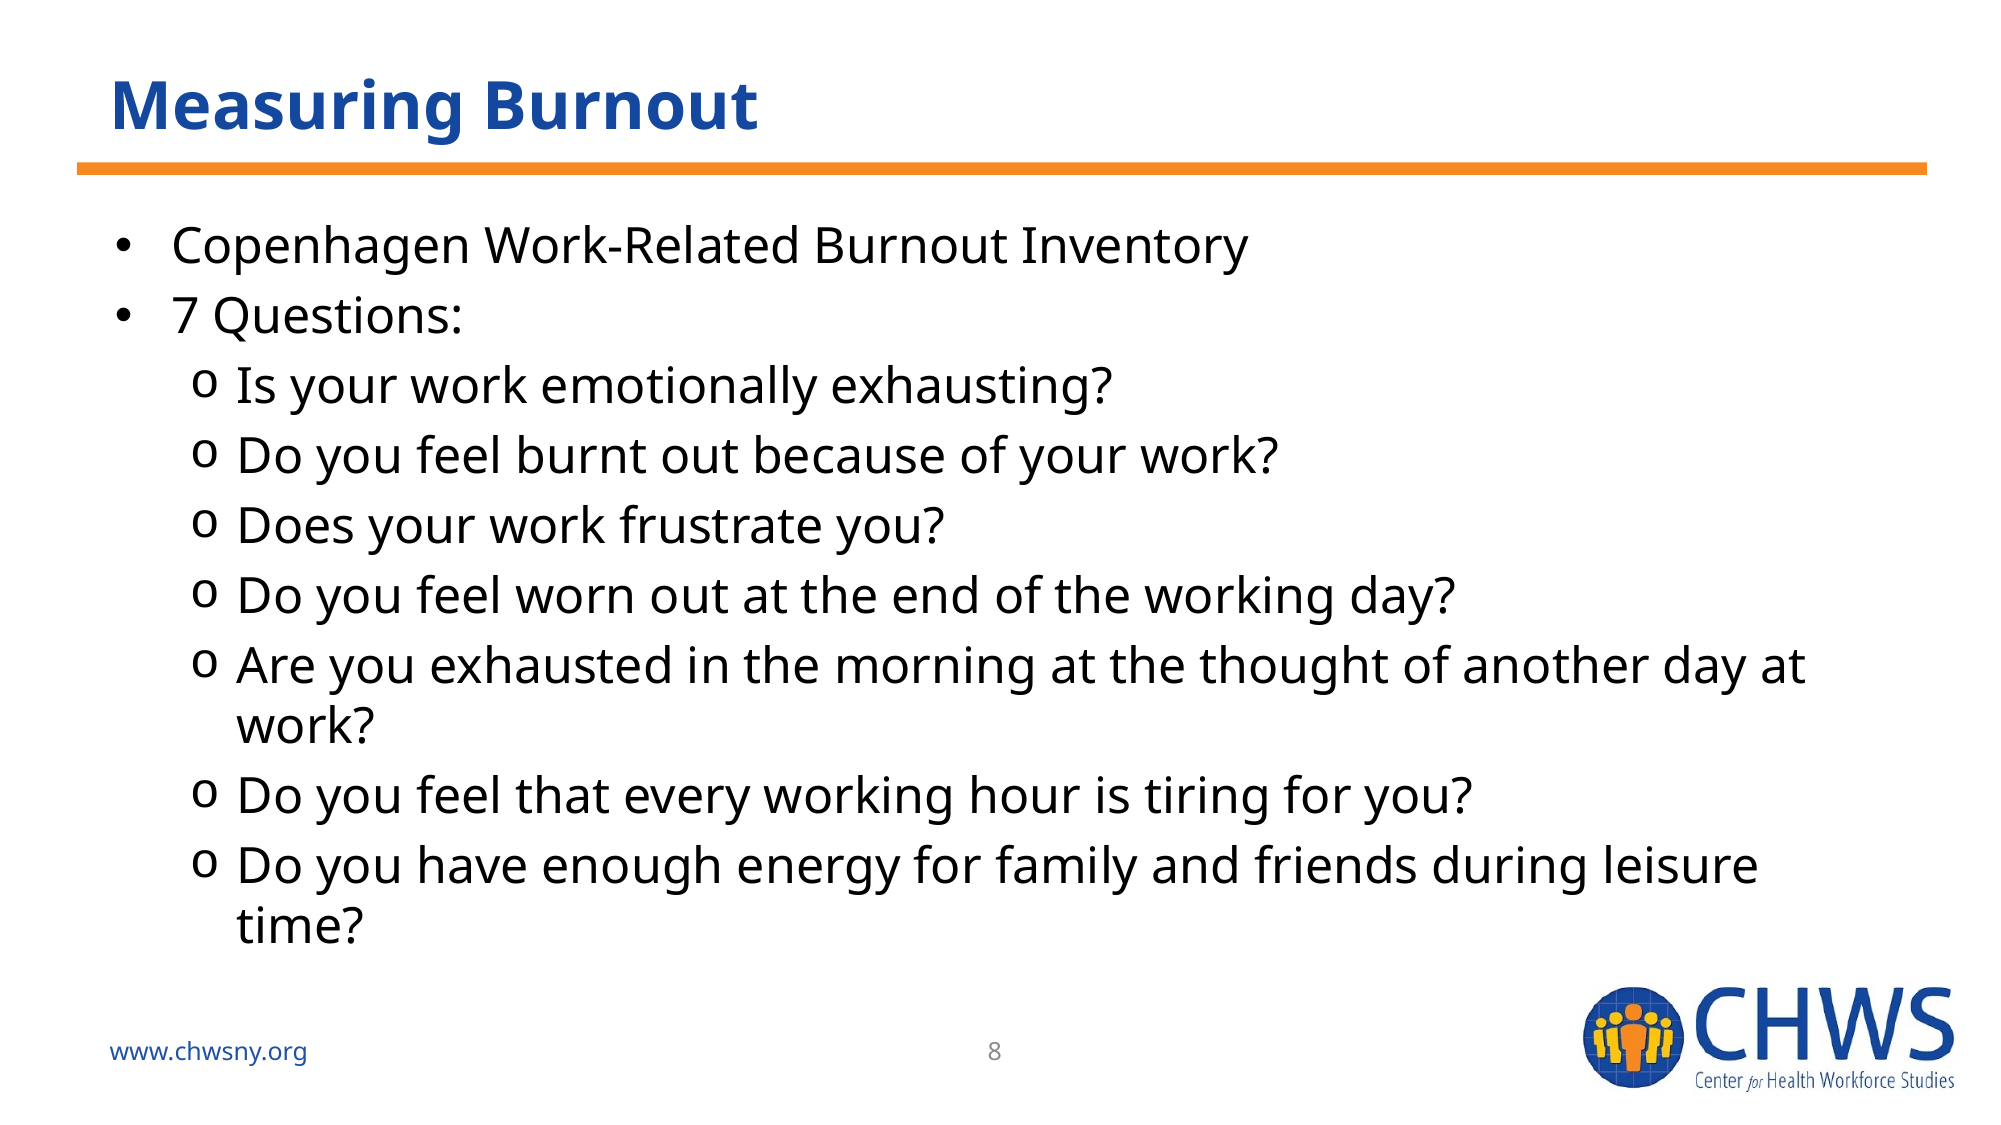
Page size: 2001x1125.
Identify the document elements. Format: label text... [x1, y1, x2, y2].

footer www.chwsny.org [94, 1022, 750, 1083]
picture [1562, 955, 1974, 1120]
slide_number 8 [769, 1022, 1220, 1083]
list Copenhagen Work-Related Burnout Inventory 7 Questions: Is your work emotionally exhausting? Do you feel burnt out because of your work? Does your work frustrate you? Do you feel worn out at the end of the working day? Are you exhausted in the morning at the thought of another day at work? Do you feel that every working hour is tiring for you? Do you have enough energy for family and friends during leisure time? [99, 206, 1900, 1038]
title Measuring Burnout [94, 31, 1900, 175]
